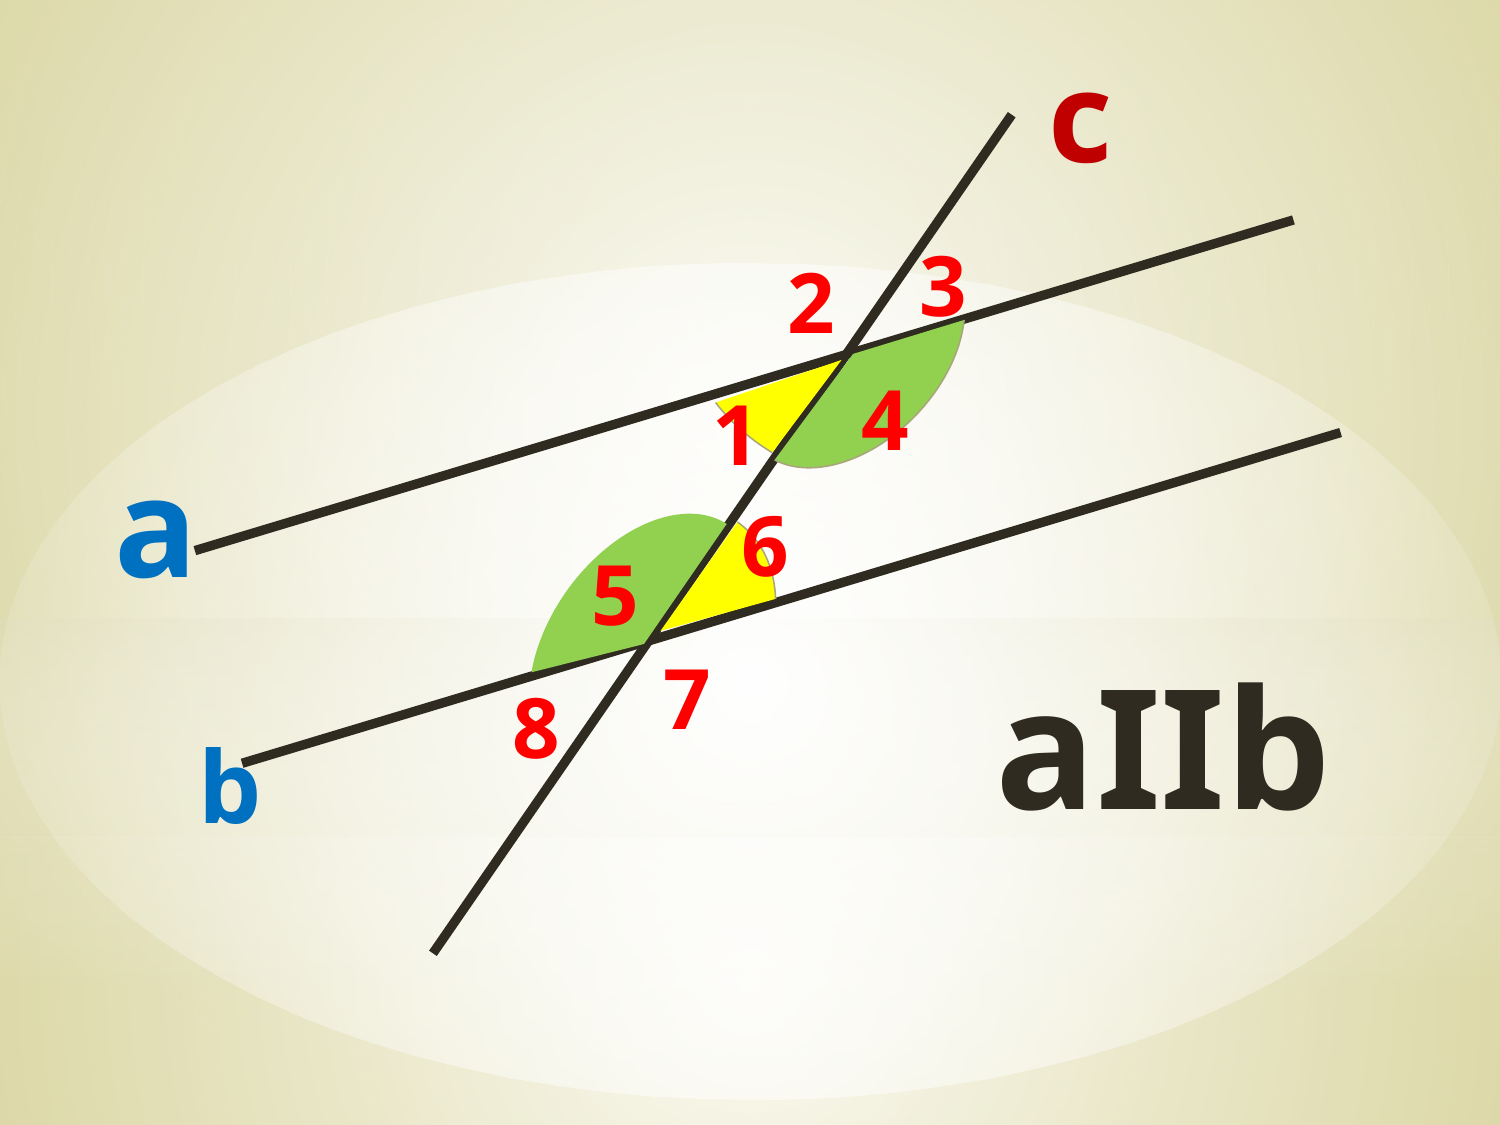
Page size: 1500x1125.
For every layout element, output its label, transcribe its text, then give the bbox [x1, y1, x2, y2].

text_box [432, 114, 1012, 954]
text_box b [183, 716, 301, 851]
text_box aIIb [1017, 635, 1346, 850]
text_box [1017, 432, 1341, 764]
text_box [1017, 219, 1294, 429]
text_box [194, 219, 426, 551]
text_box c [1033, 30, 1128, 196]
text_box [241, 432, 426, 764]
text_box a [100, 432, 207, 613]
